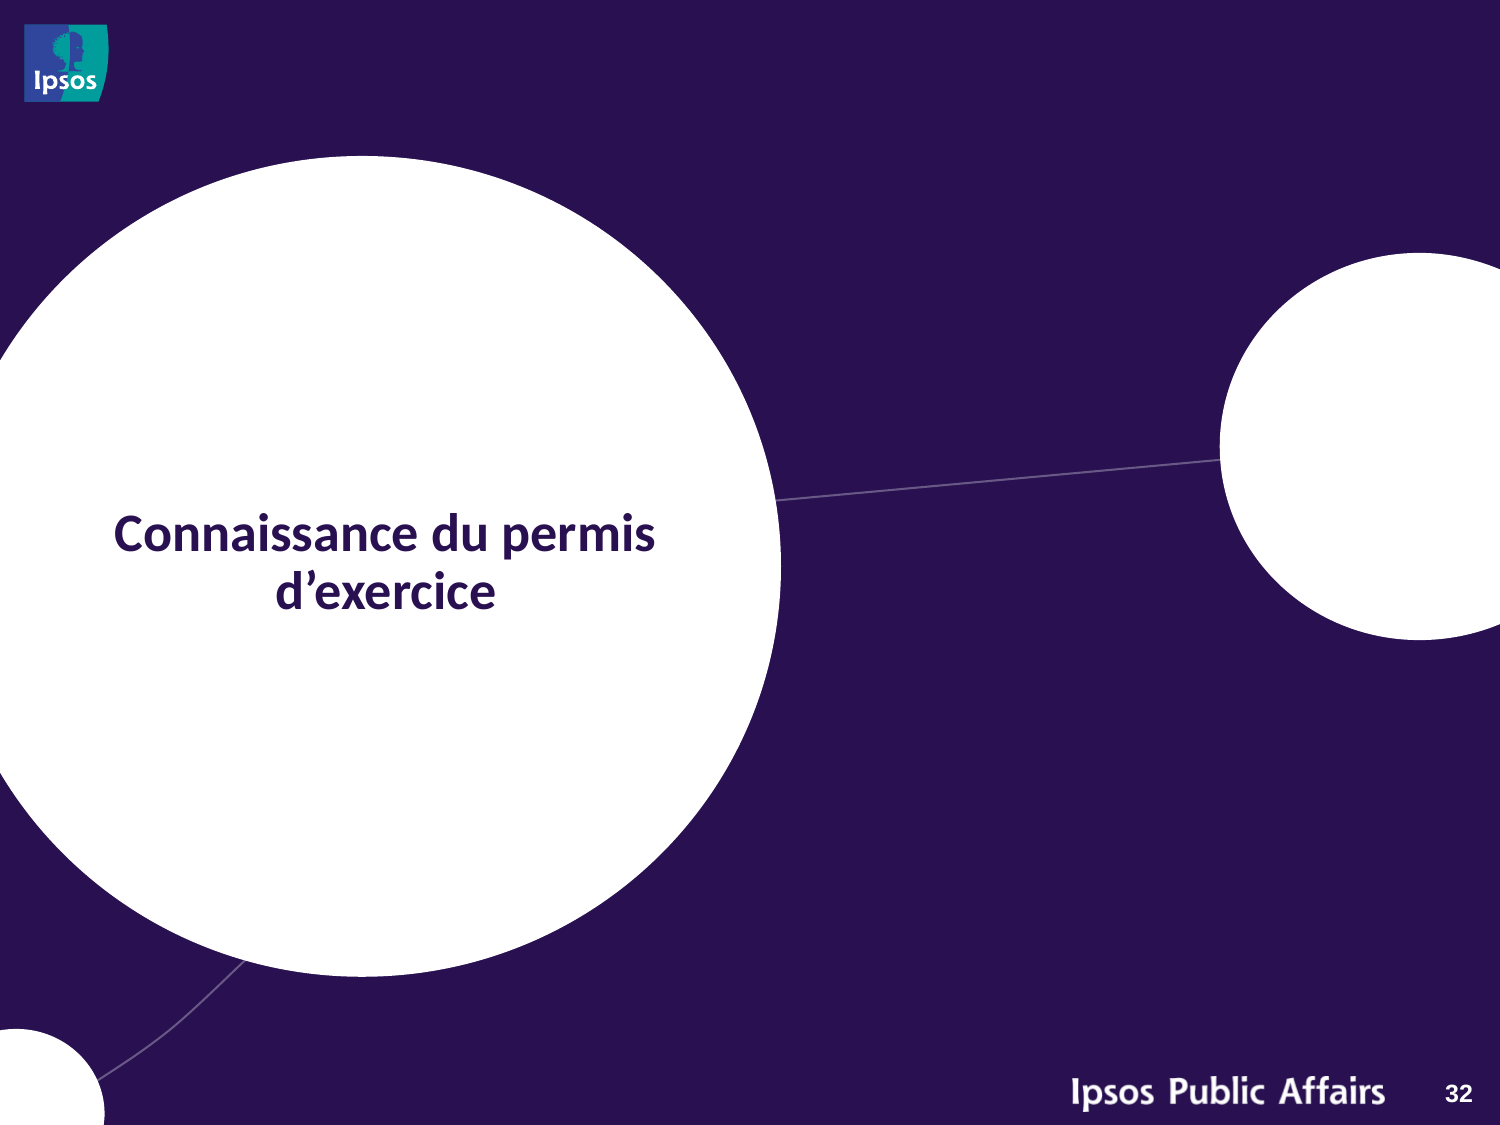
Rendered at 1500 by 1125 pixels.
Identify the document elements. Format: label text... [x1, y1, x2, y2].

slide_number 32 [1425, 1077, 1474, 1108]
picture [1072, 1076, 1385, 1112]
title Connaissance du permis d’exercice [23, 504, 749, 623]
